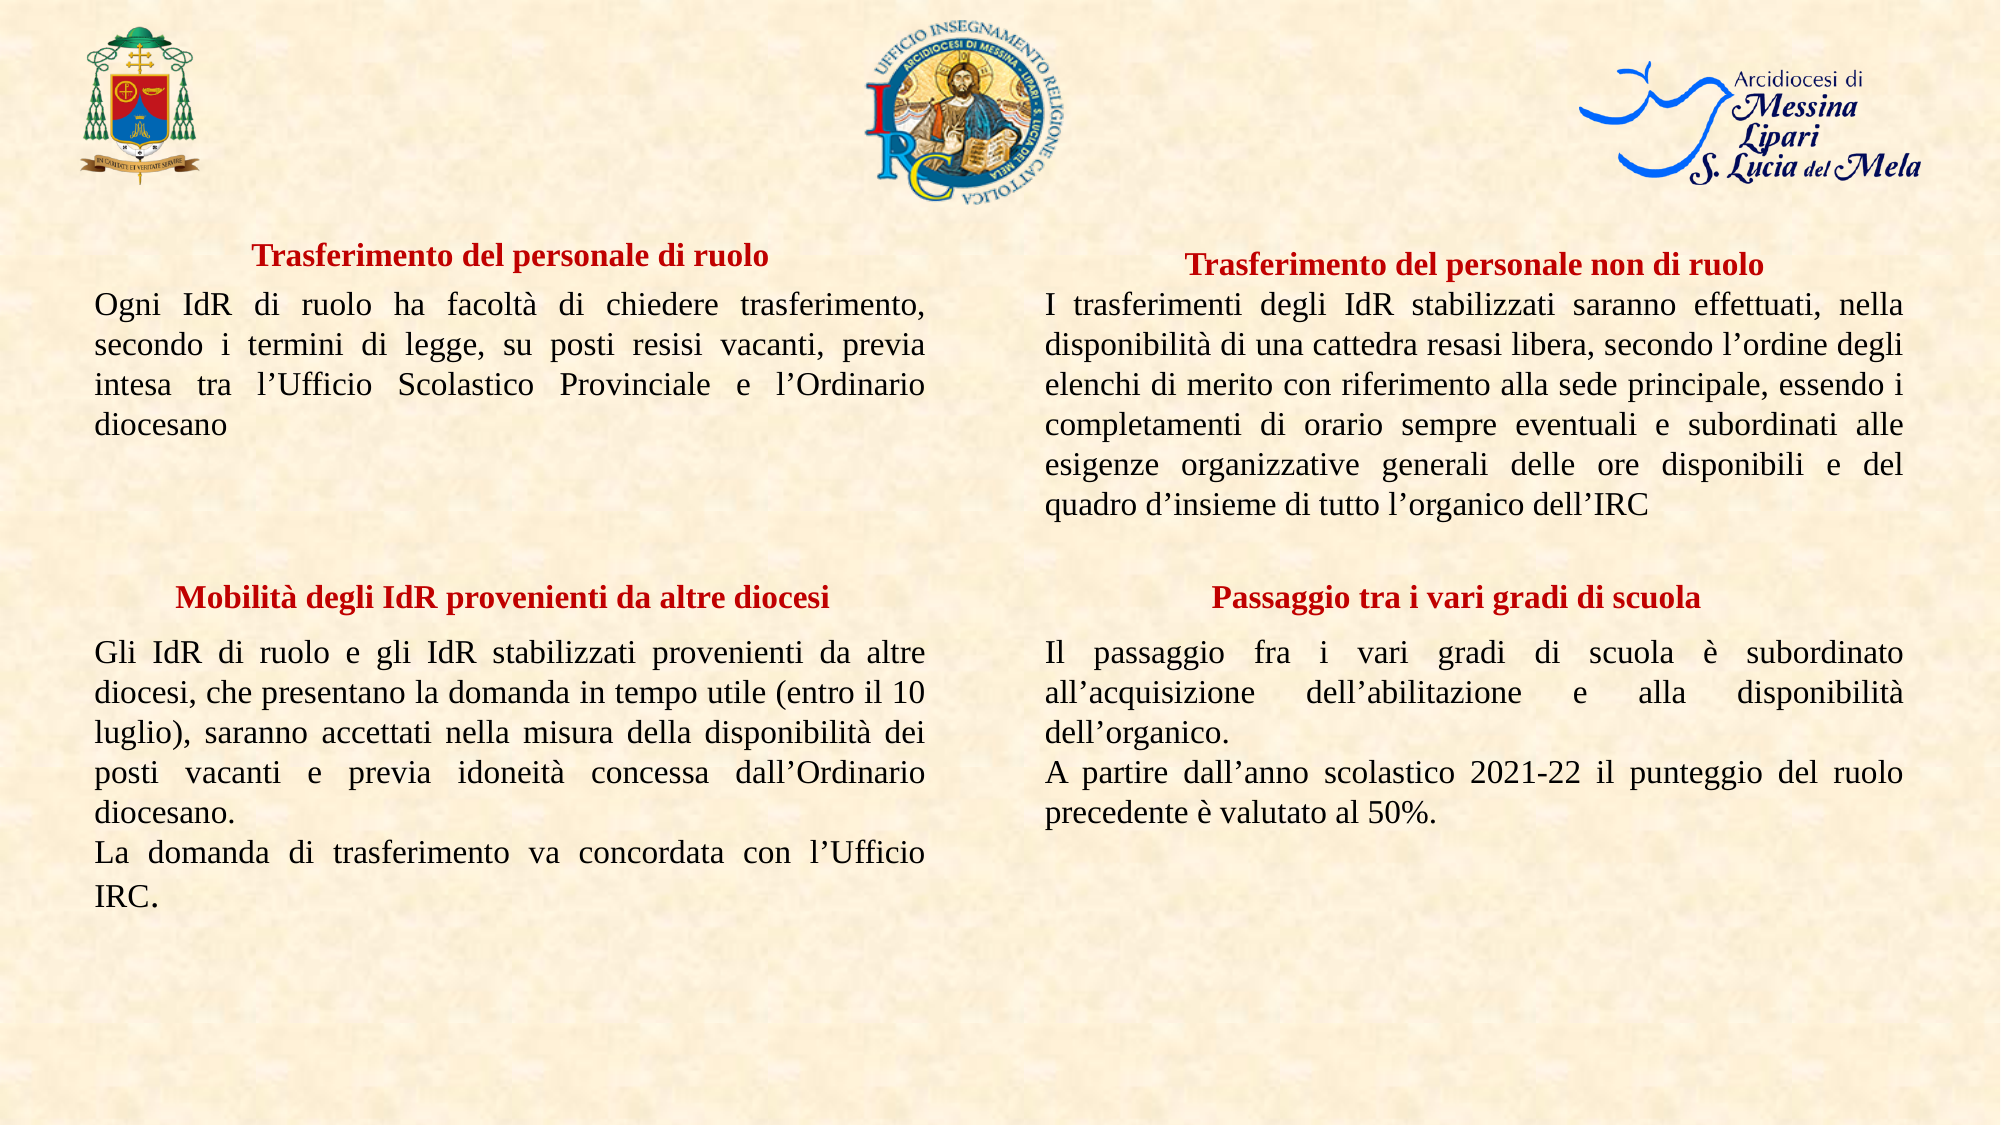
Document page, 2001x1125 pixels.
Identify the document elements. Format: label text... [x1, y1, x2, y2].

text_box Il passaggio fra i vari gradi di scuola è subordinato all’acquisizione dell’abilitazione e alla disponibilità dell’organico. A partire dall’anno scolastico 2021-22 il punteggio del ruolo precedente è valutato al 50%. [1030, 623, 1921, 838]
text_box I trasferimenti degli IdR stabilizzati saranno effettuati, nella disponibilità di una cattedra resasi libera, secondo l’ordine degli elenchi di merito con riferimento alla sede principale, essendo i completamenti di orario sempre eventuali e subordinati alle esigenze organizzative generali delle ore disponibili e del quadro d’insieme di tutto l’organico dell’IRC [1030, 274, 1921, 530]
picture [0, 0, 2001, 1125]
text_box Trasferimento del personale non di ruolo [1131, 235, 1819, 274]
text_box Gli IdR di ruolo e gli IdR stabilizzati provenienti da altre diocesi, che presentano la domanda in tempo utile (entro il 10 luglio), saranno accettati nella misura della disponibilità dei posti vacanti e previa idoneità concessa dall’Ordinario diocesano. La domanda di trasferimento va concordata con l’Ufficio IRC. [79, 623, 942, 923]
text_box Trasferimento del personale di ruolo [167, 226, 854, 274]
text_box Passaggio tra i vari gradi di scuola [1113, 567, 1801, 623]
text_box Mobilità degli IdR provenienti da altre diocesi [79, 567, 927, 623]
text_box Ogni IdR di ruolo ha facoltà di chiedere trasferimento, secondo i termini di legge, su posti resisi vacanti, previa intesa tra l’Ufficio Scolastico Provinciale e l’Ordinario diocesano [79, 274, 942, 450]
